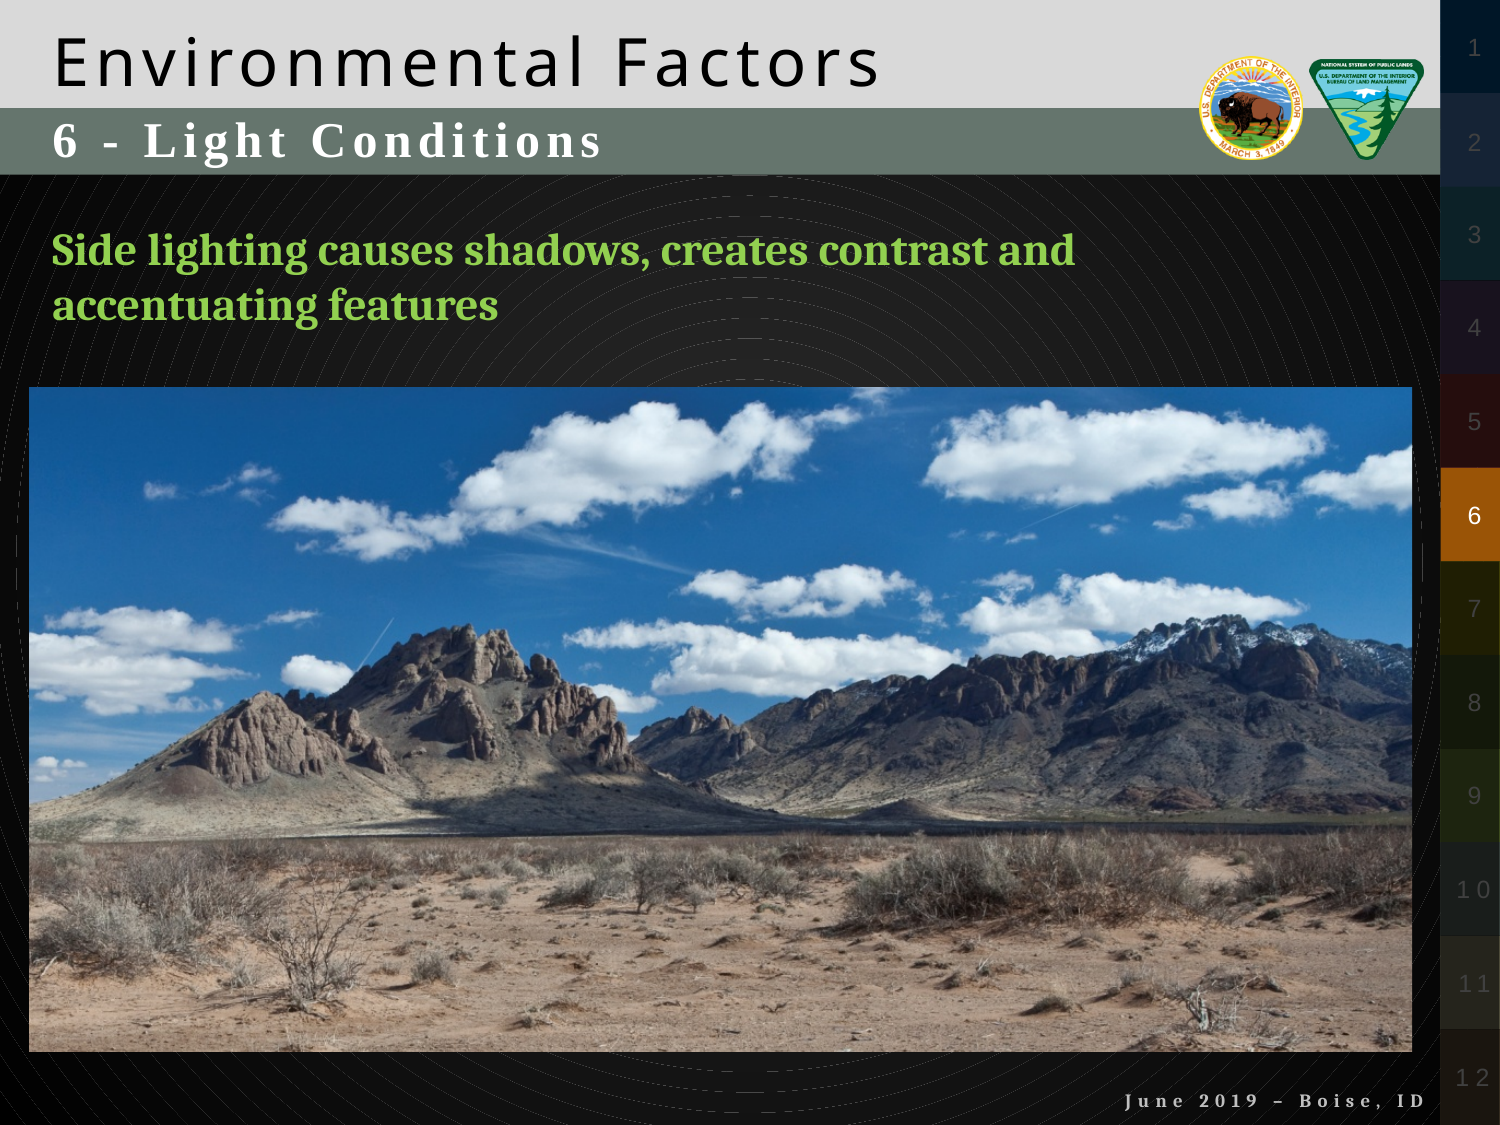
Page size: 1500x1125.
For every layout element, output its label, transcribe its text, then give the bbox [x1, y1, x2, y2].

list Environmental Factors [37, 12, 1200, 99]
list Side lighting causes shadows, creates contrast and accentuating features [37, 212, 1269, 370]
picture [1309, 59, 1424, 160]
picture [1200, 56, 1303, 160]
picture [28, 387, 1413, 1052]
list 6 - Light Conditions [37, 99, 1200, 177]
